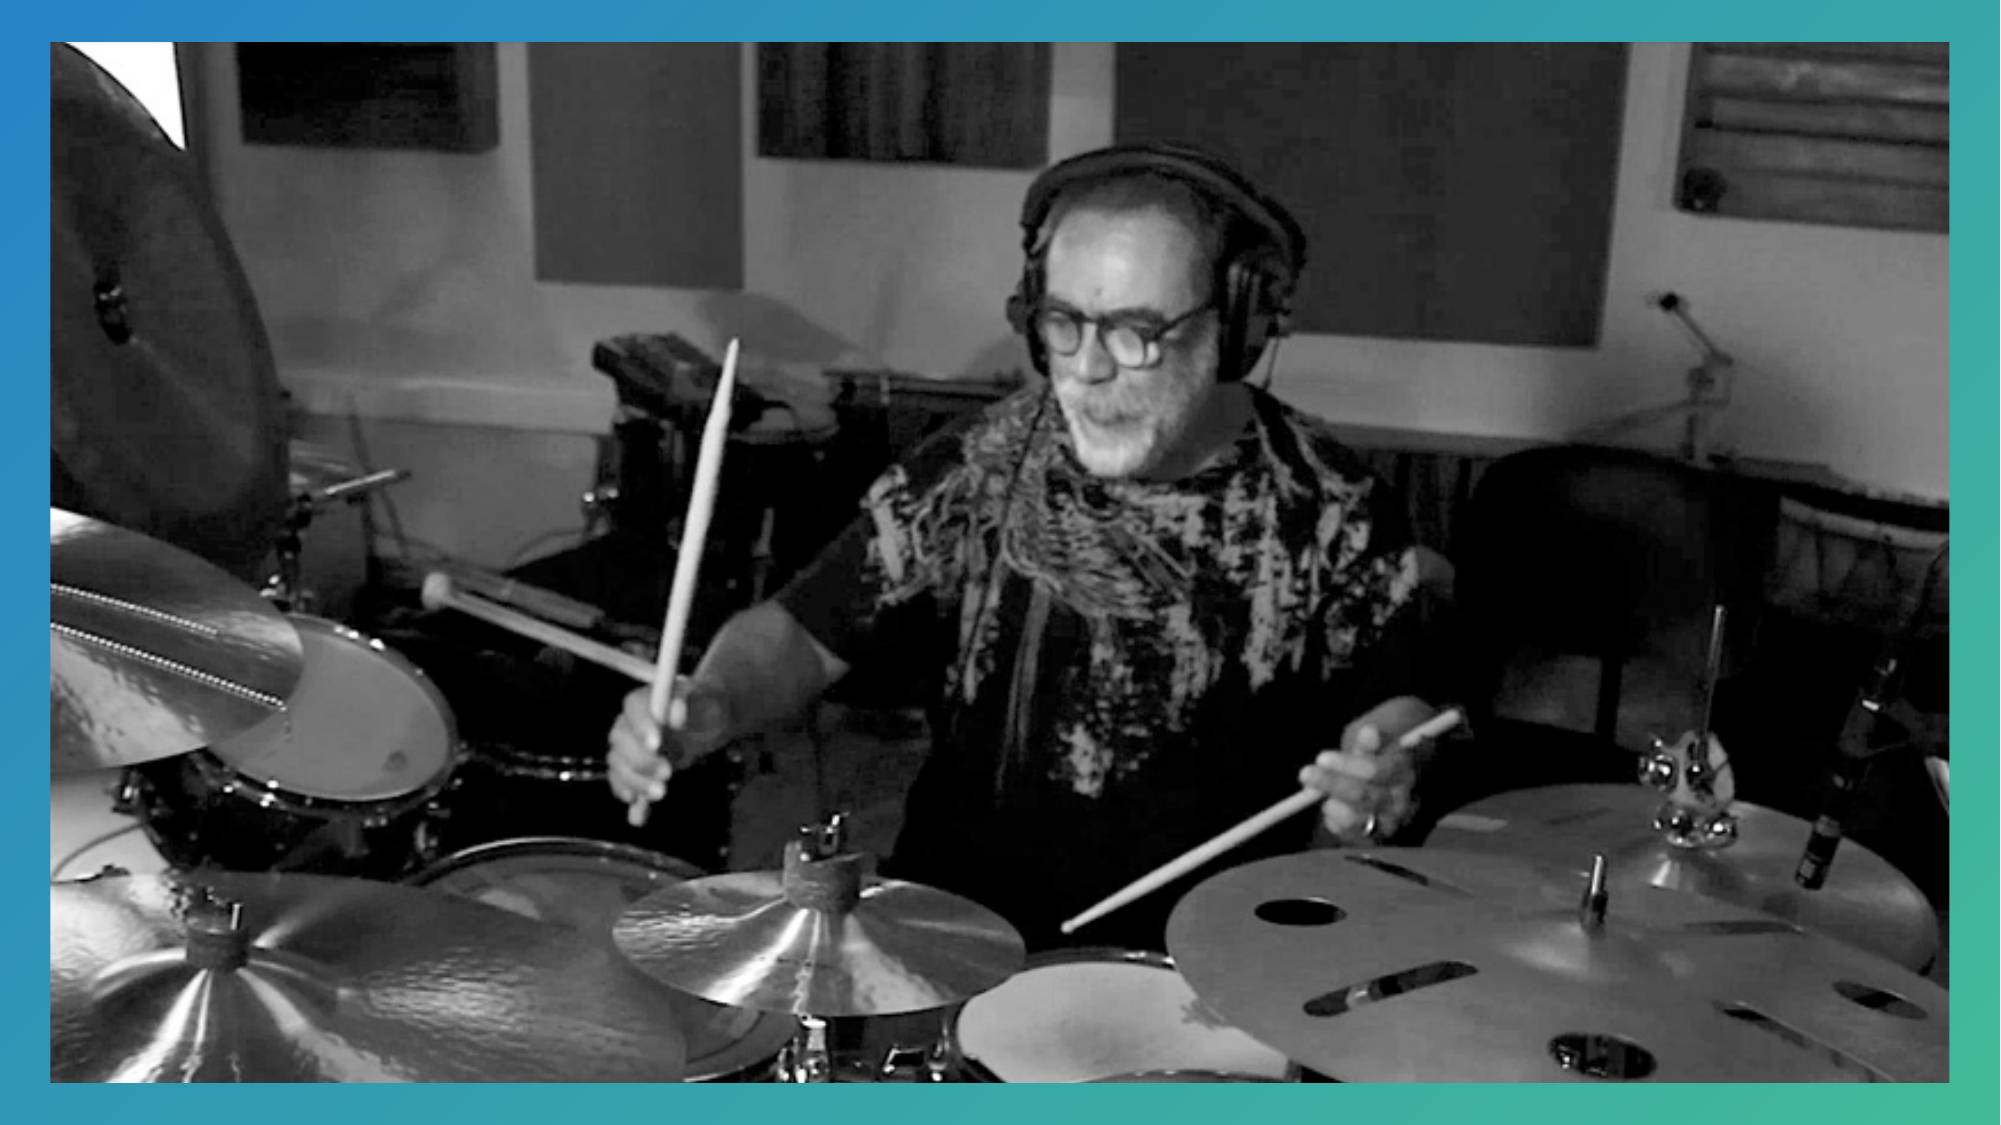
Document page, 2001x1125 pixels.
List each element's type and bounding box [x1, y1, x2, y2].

text_box [0, 0, 2000, 1125]
list [50, 42, 1950, 1083]
